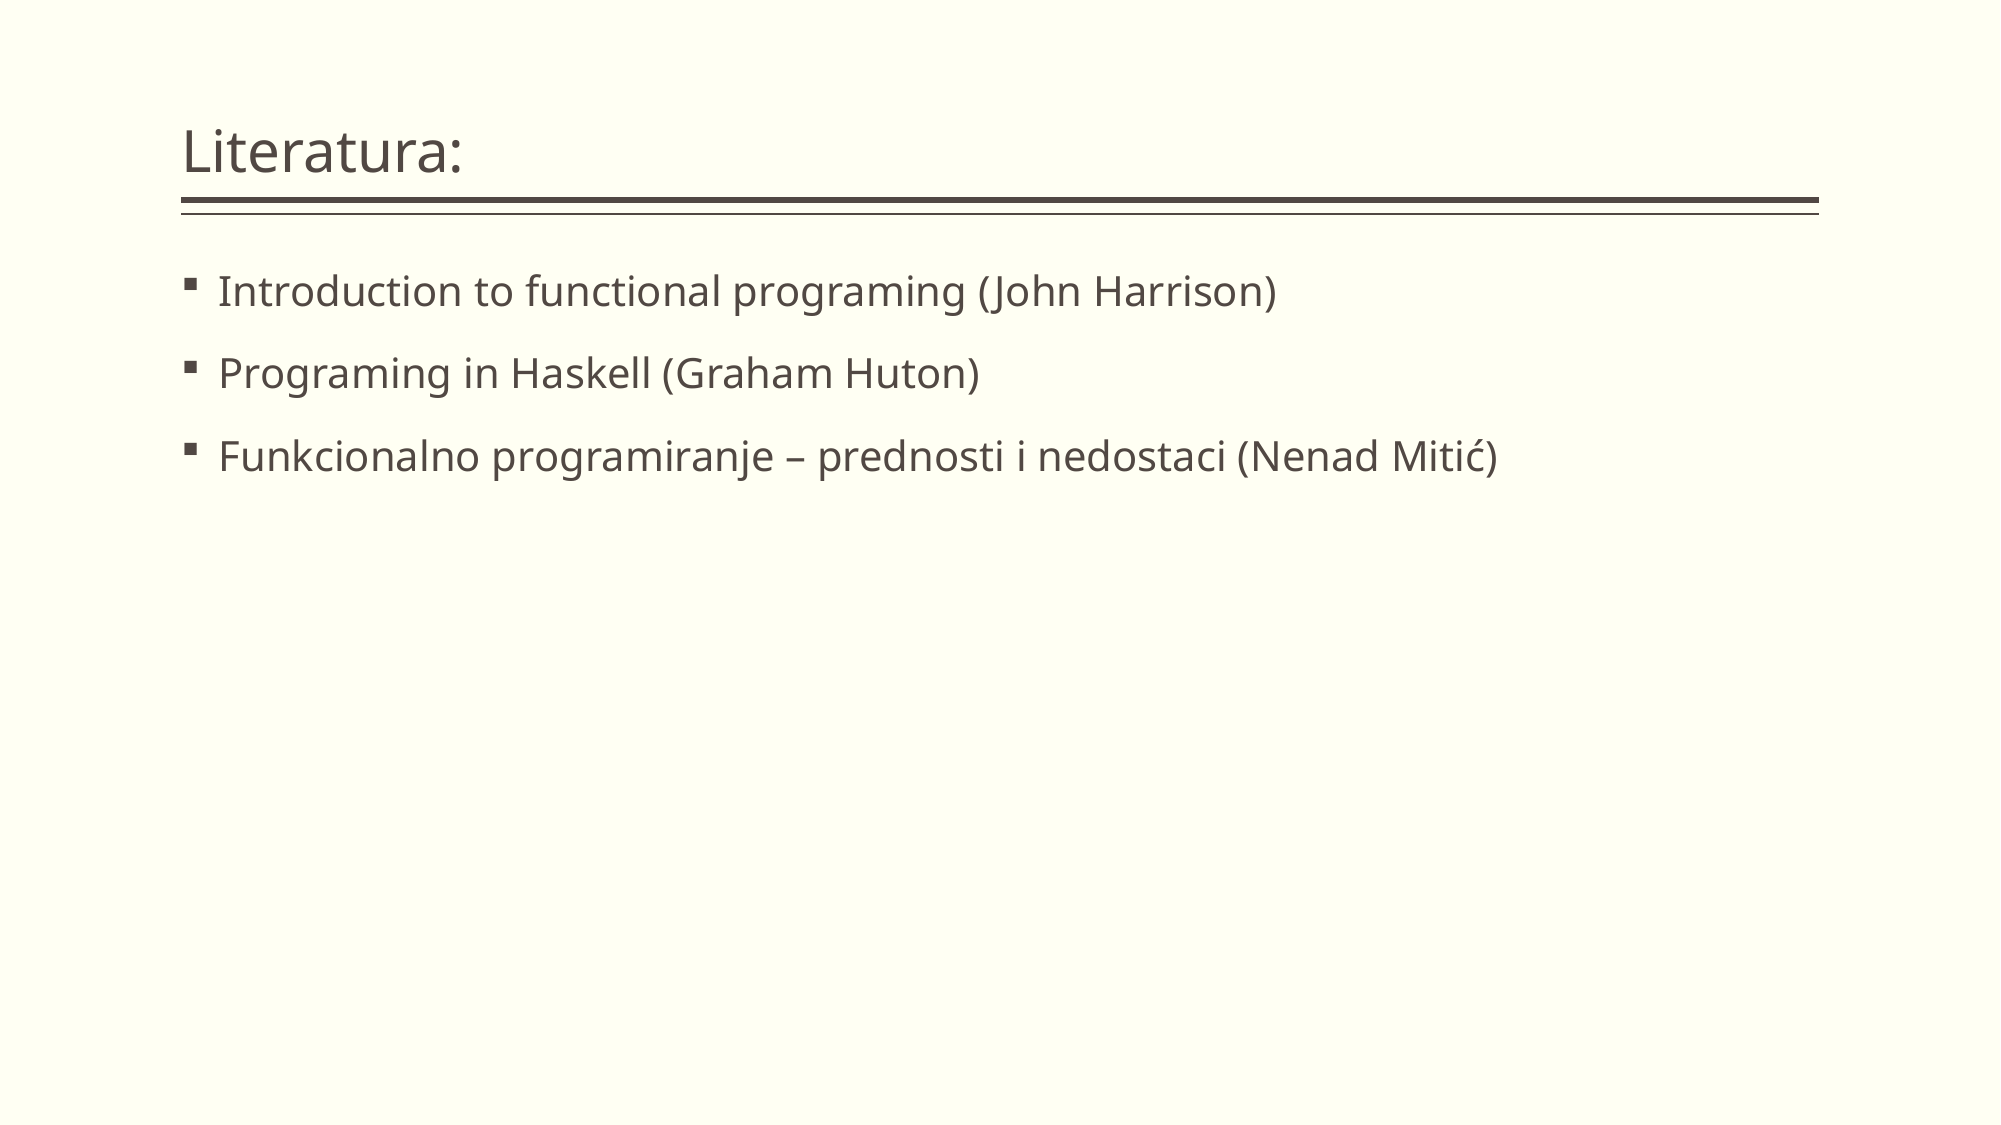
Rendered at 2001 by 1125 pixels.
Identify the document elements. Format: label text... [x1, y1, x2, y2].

list Introduction to functional programing (John Harrison) Programing in Haskell (Graham Huton) Funkcionalno programiranje – prednosti i nedostaci (Nenad Mitić) [181, 262, 1819, 1013]
title Literatura: [181, 12, 1819, 193]
